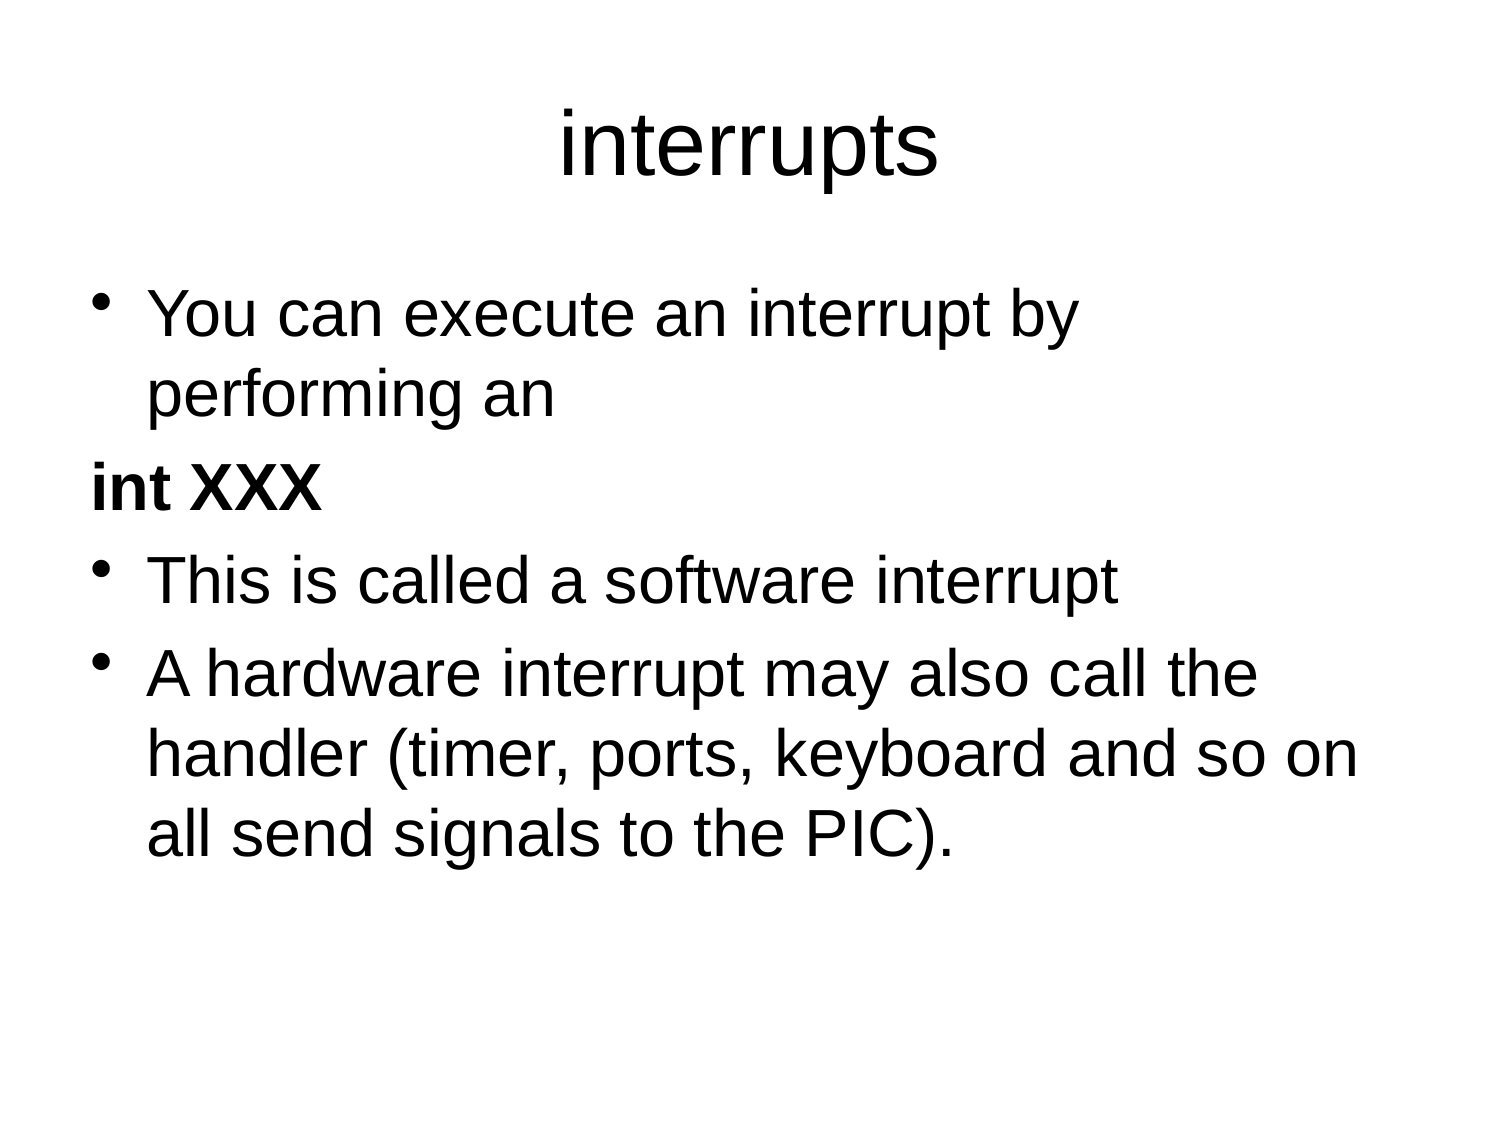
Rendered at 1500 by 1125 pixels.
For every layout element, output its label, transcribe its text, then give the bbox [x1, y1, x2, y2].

list You can execute an interrupt by performing an int XXX This is called a software interrupt A hardware interrupt may also call the handler (timer, ports, keyboard and so on all send signals to the PIC). [75, 262, 1425, 1005]
title interrupts [75, 45, 1425, 233]
